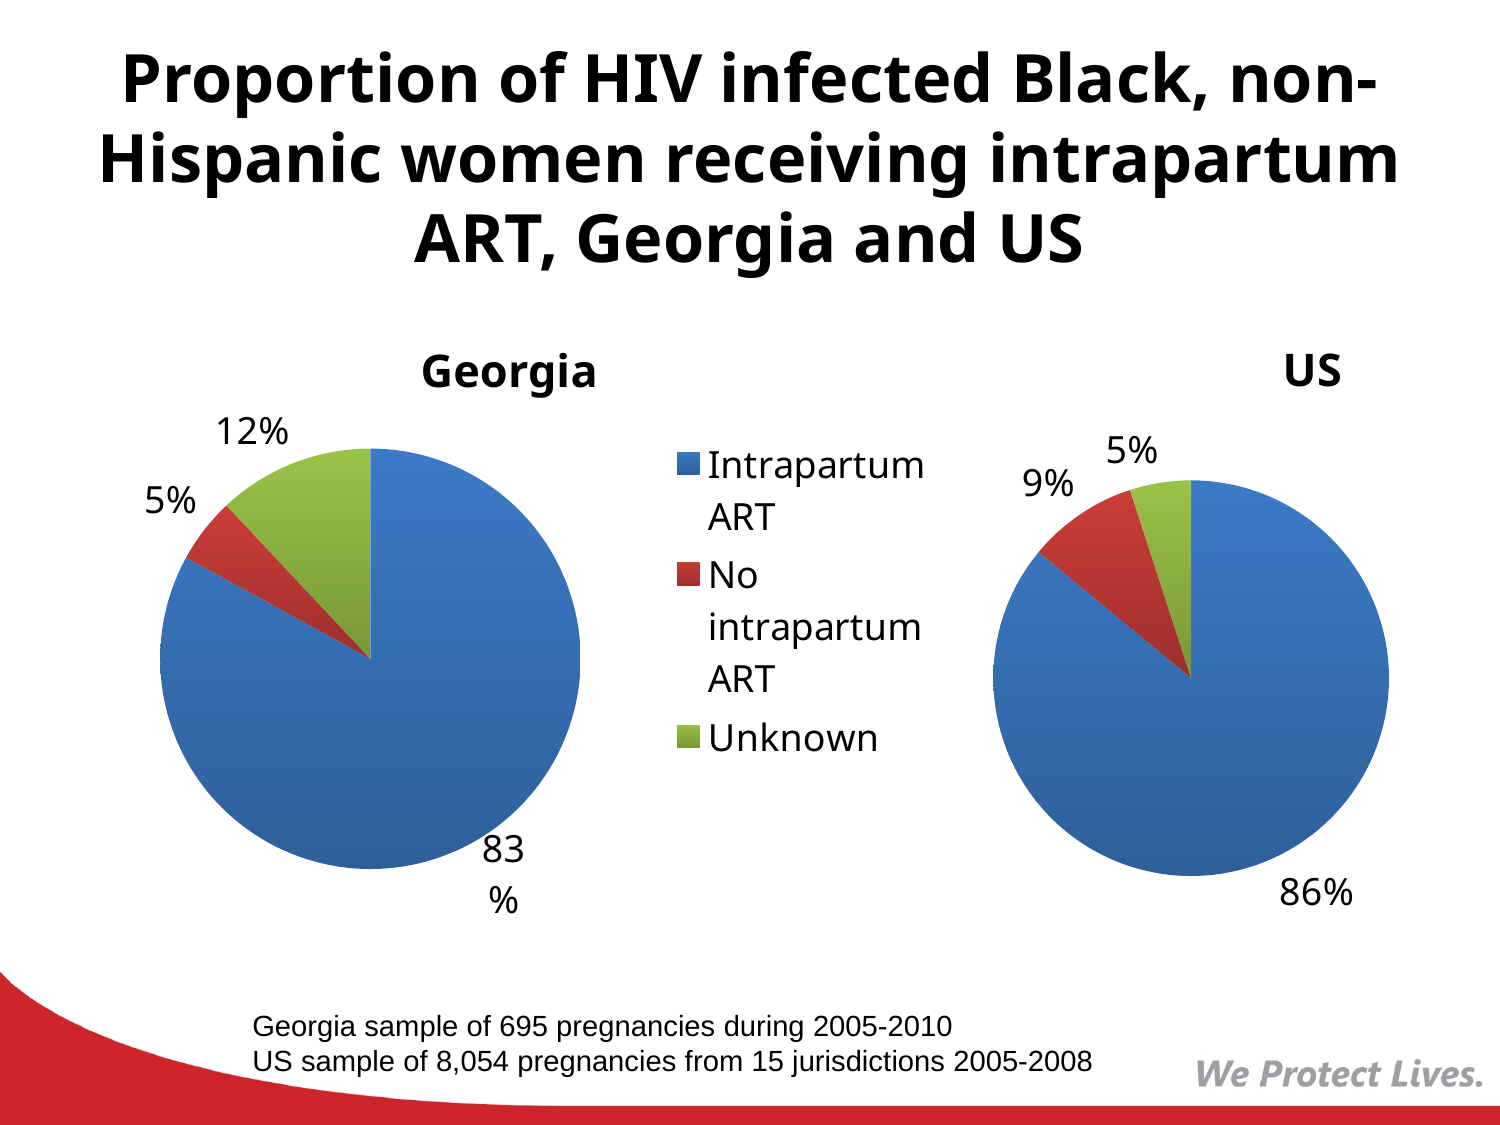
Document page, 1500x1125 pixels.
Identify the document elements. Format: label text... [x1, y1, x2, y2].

chart [62, 274, 1500, 938]
title Proportion of HIV infected Black, non-Hispanic women receiving intrapartum ART, Georgia and US [24, 75, 1475, 238]
text_box Georgia sample of 695 pregnancies during 2005-2010 US sample of 8,054 pregnancies from 15 jurisdictions 2005-2008 [237, 999, 1424, 1085]
picture [0, 0, 1500, 1125]
